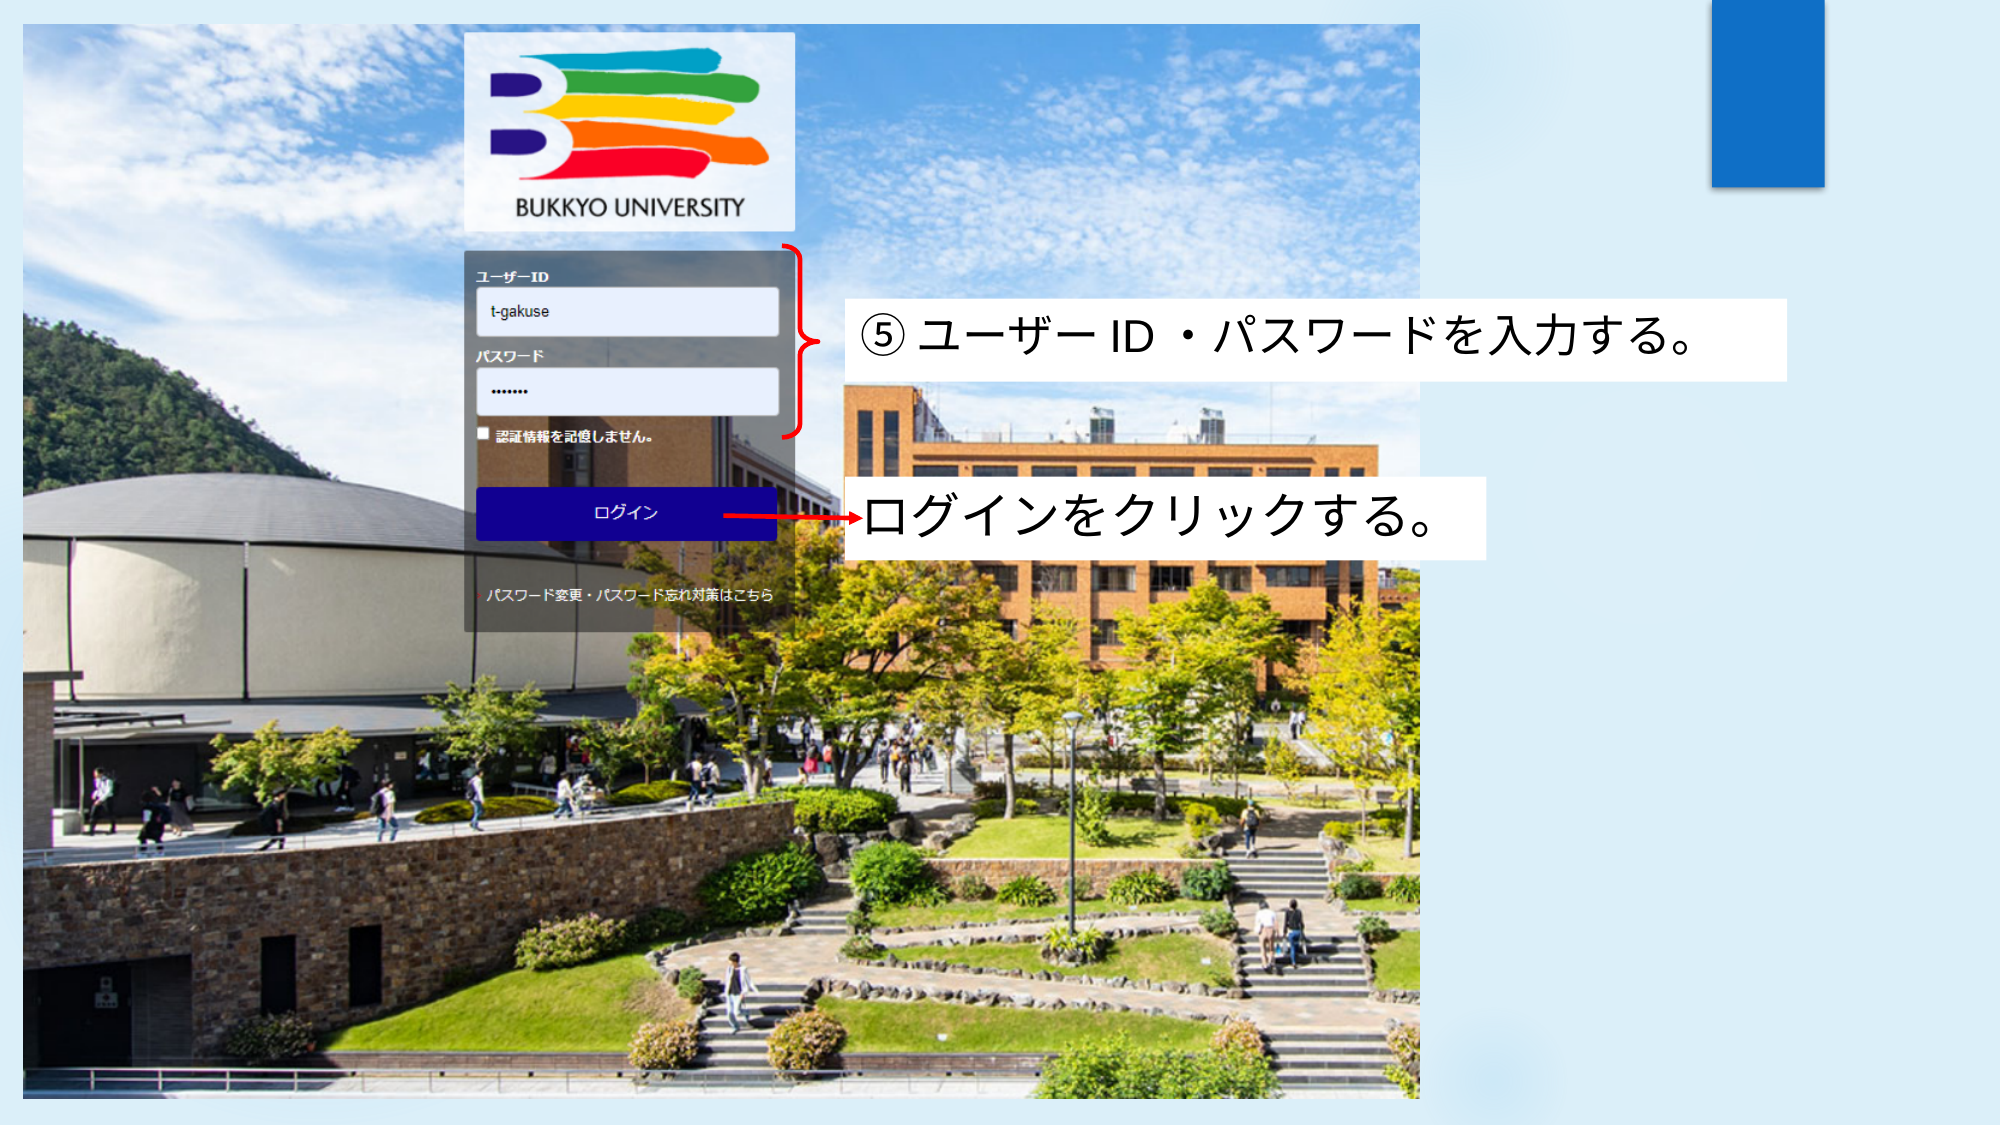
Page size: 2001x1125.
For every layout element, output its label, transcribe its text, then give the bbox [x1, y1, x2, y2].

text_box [723, 515, 864, 519]
picture [0, 0, 1576, 1125]
text_box ログインをクリックする。 [1424, 476, 1487, 561]
title ⑤ユーザーID・パスワードを入力する。 [1424, 298, 1788, 382]
